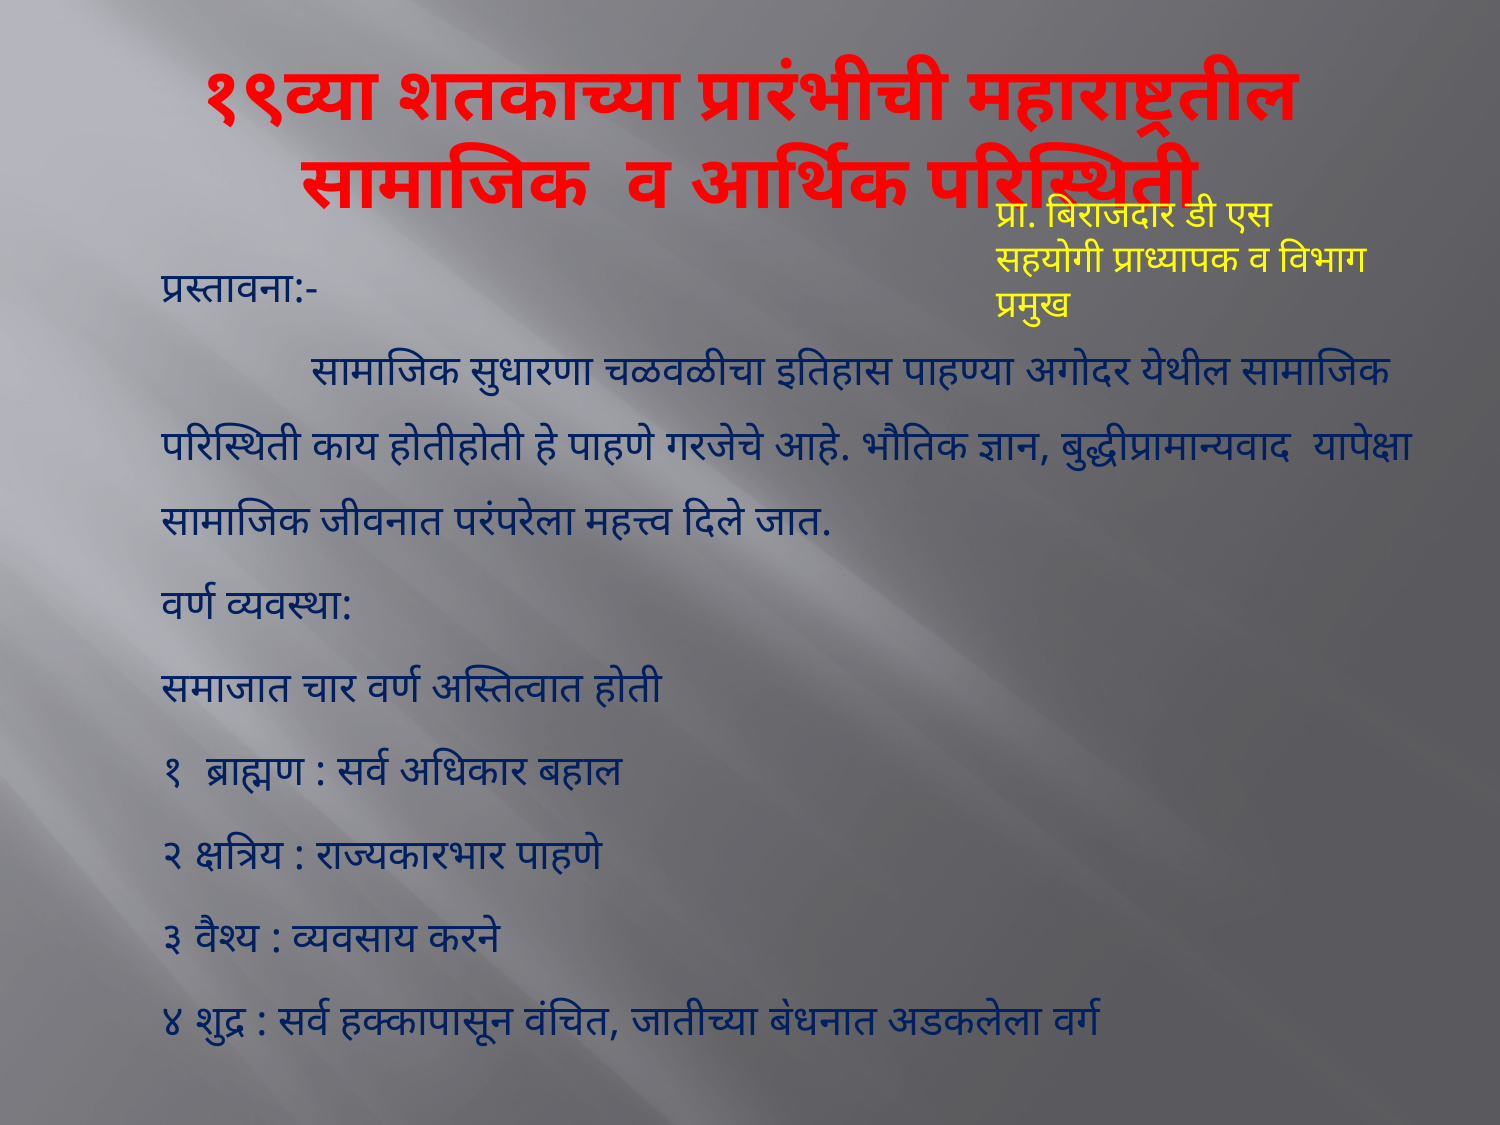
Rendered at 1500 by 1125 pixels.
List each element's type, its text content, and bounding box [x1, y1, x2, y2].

title १९व्या शतकाच्या प्रारंभीची महाराष्ट्रतील सामाजिक व आर्थिक परिस्थिती [112, 46, 1388, 224]
text_box प्रा. बिराजदार डी एस सहयोगी प्राध्यापक व विभाग प्रमुख [981, 182, 1465, 333]
subtitle प्रस्तावना:- सामाजिक सुधारणा चळवळीचा इतिहास पाहण्या अगोदर येथील सामाजिक परिस्थिती काय होतीहोती हे पाहणे गरजेचे आहे. भौतिक ज्ञान, बुद्धीप्रामान्यवाद यापेक्षा सामाजिक जीवनात परंपरेला महत्त्व दिले जात. वर्ण व्यवस्था: समाजात चार वर्ण अस्तित्वात होती १ ब्राह्मण : सर्व अधिकार बहाल २ क्षत्रिय : राज्यकारभार पाहणे ३ वैश्य : व्यवसाय करने ४ शुद्र : सर्व हक्कापासून वंचित, जातीच्या ब॓धनात अडकलेला वर्ग [147, 228, 1442, 1050]
